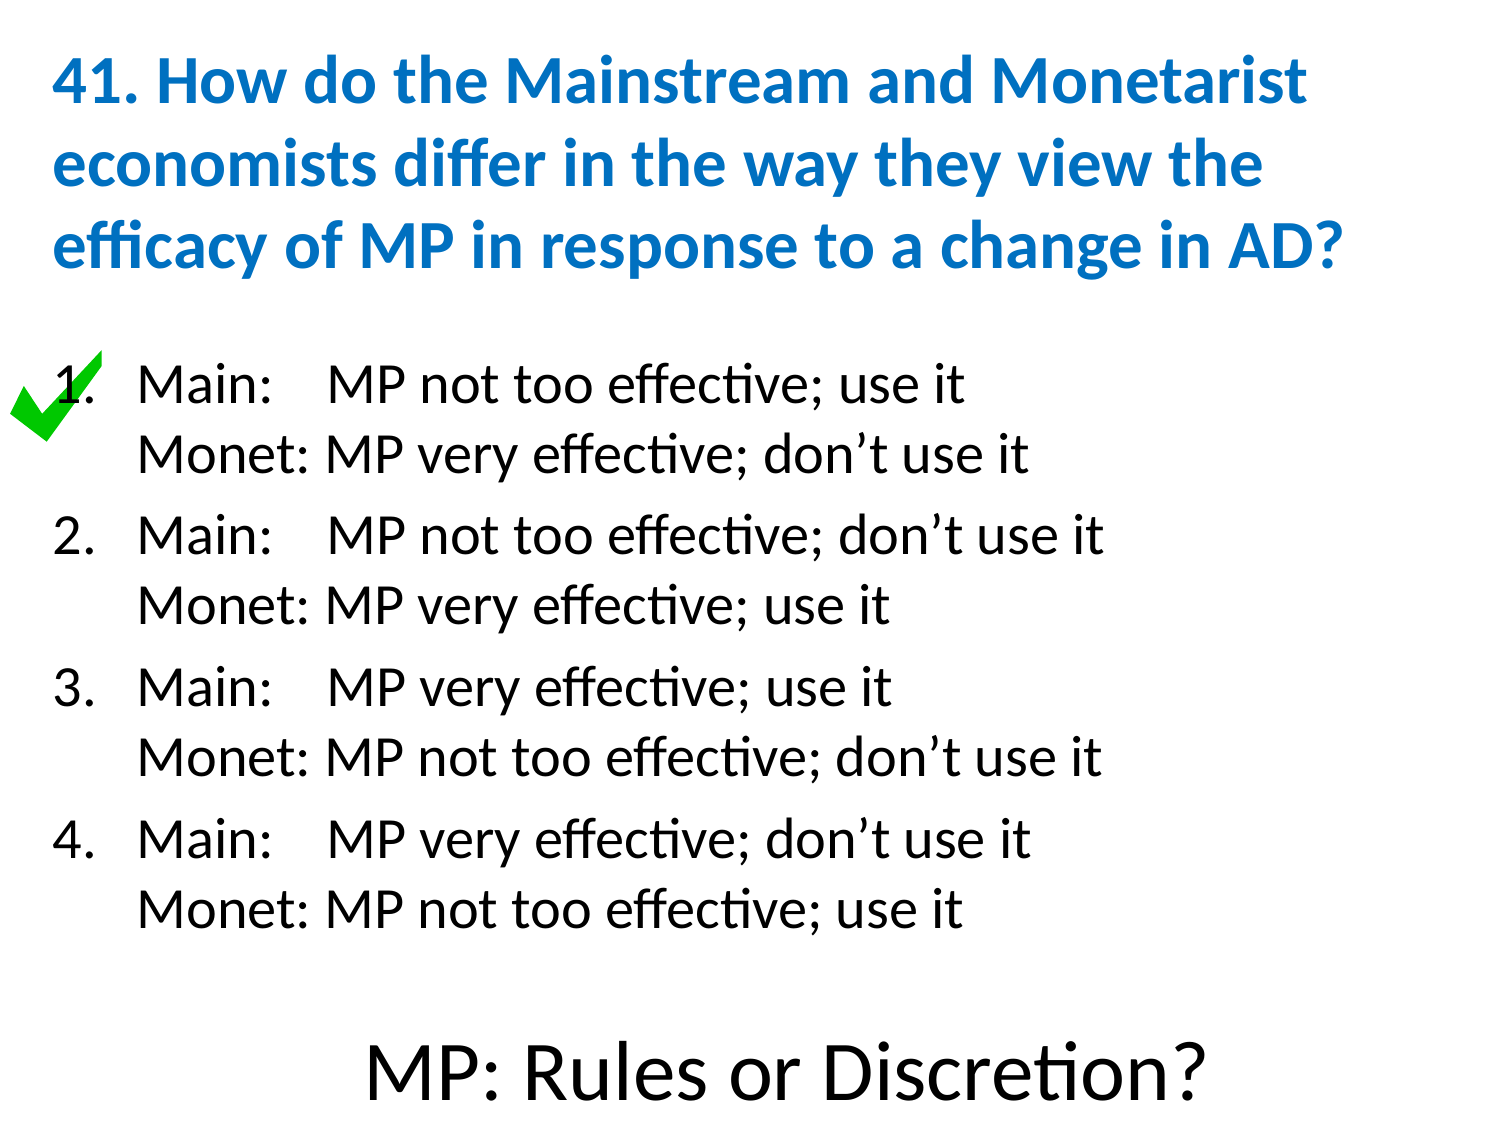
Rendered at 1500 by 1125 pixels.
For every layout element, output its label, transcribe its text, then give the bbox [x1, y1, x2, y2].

title 41. How do the Mainstream and Monetarist economists differ in the way they view the efficacy of MP in response to a change in AD? [37, 24, 1413, 293]
list Main: MP not too effective; use it Monet: MP very effective; don’t use it Main: MP not too effective; don’t use it Monet: MP very effective; use it Main: MP very effective; use it Monet: MP not too effective; don’t use it Main: MP very effective; don’t use it Monet: MP not too effective; use it [37, 337, 1275, 1005]
text_box MP: Rules or Discretion? [112, 1007, 1463, 1125]
text_box [8, 383, 37, 437]
